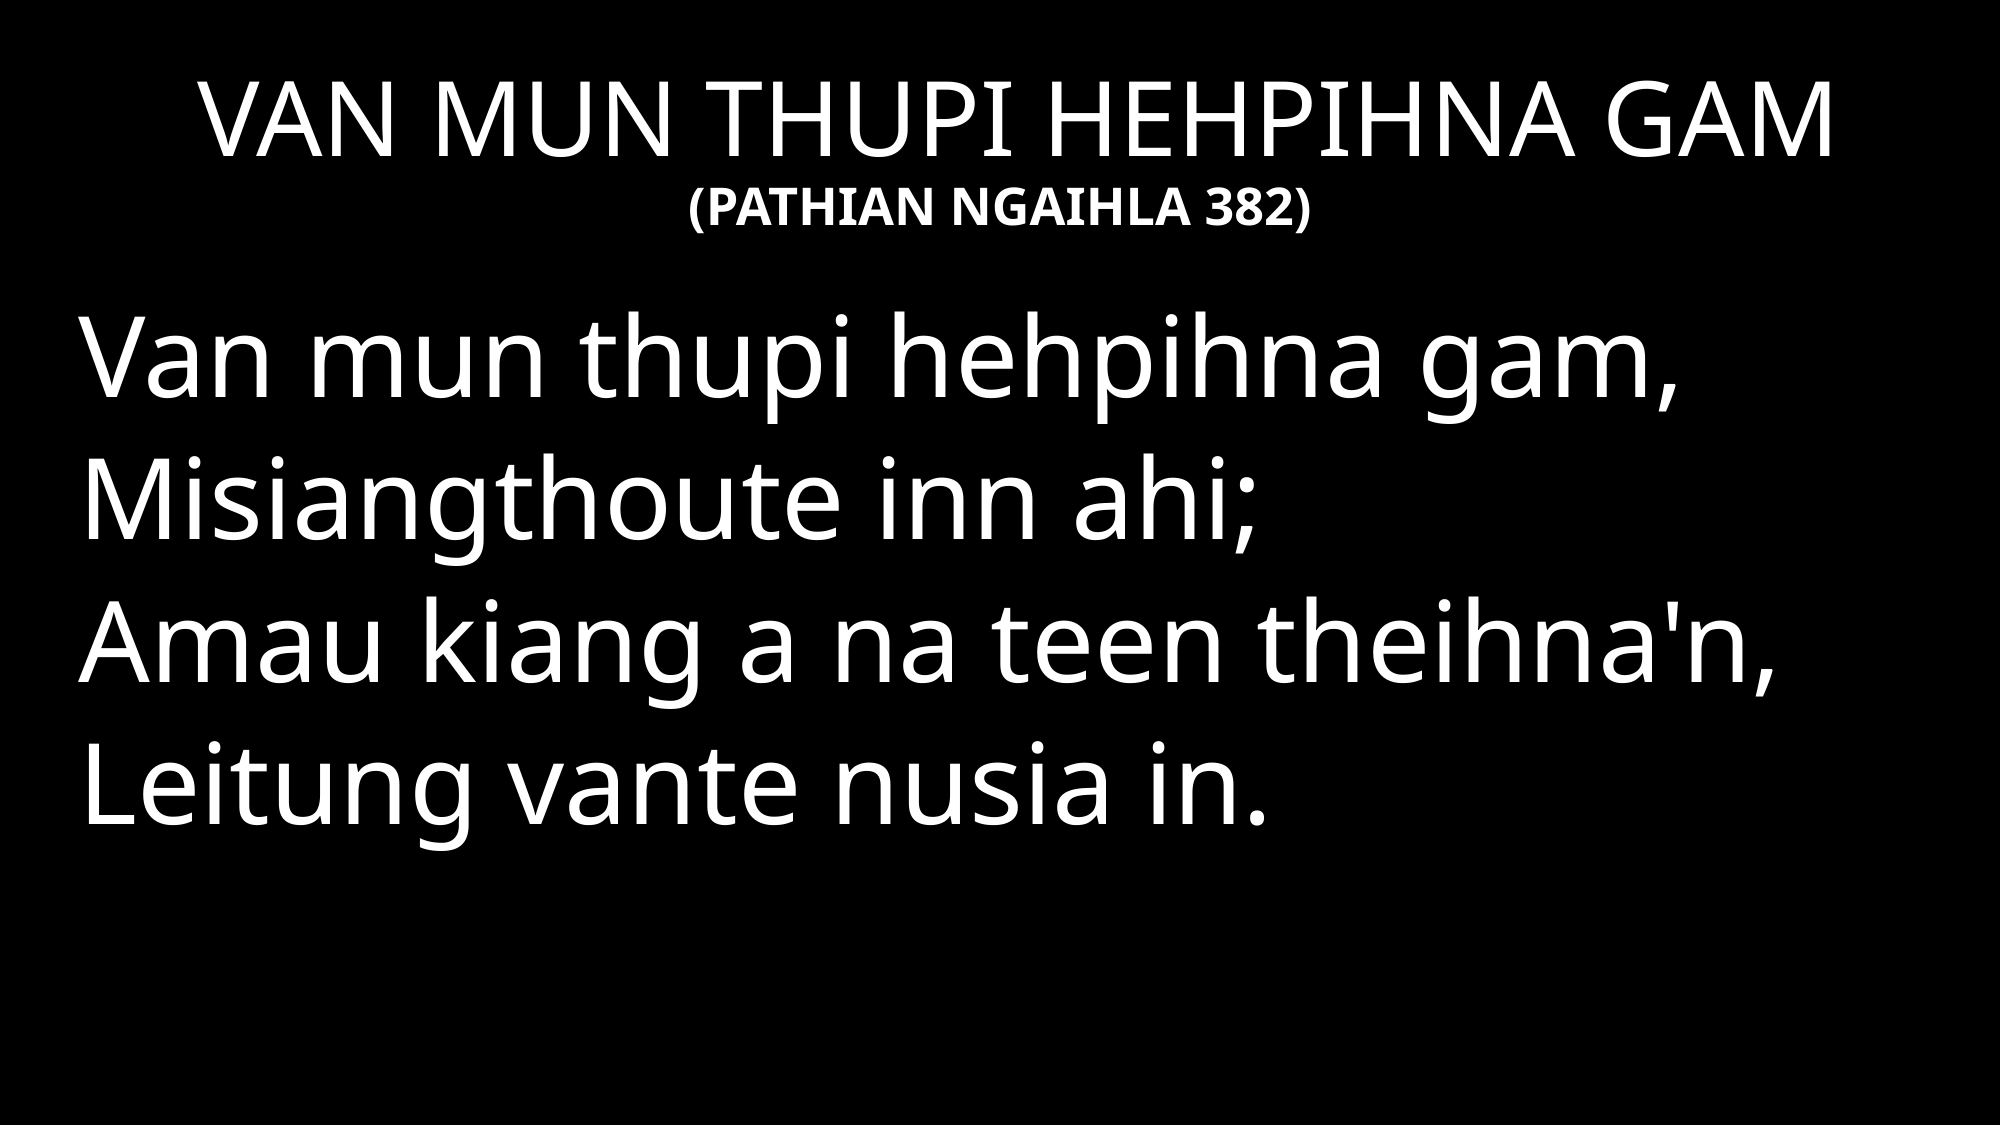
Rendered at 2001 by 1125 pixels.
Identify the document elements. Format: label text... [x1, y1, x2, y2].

subtitle Van mun thupi hehpihna gam, Misiangthoute inn ahi; Amau kiang a na teen theihna'n, Leitung vante nusia in. [63, 292, 1937, 1026]
text_box VAN MUN THUPI HEHPIHNA GAM [63, 44, 1975, 185]
text_box (PATHIAN NGAIHLA 382) [63, 166, 1937, 244]
